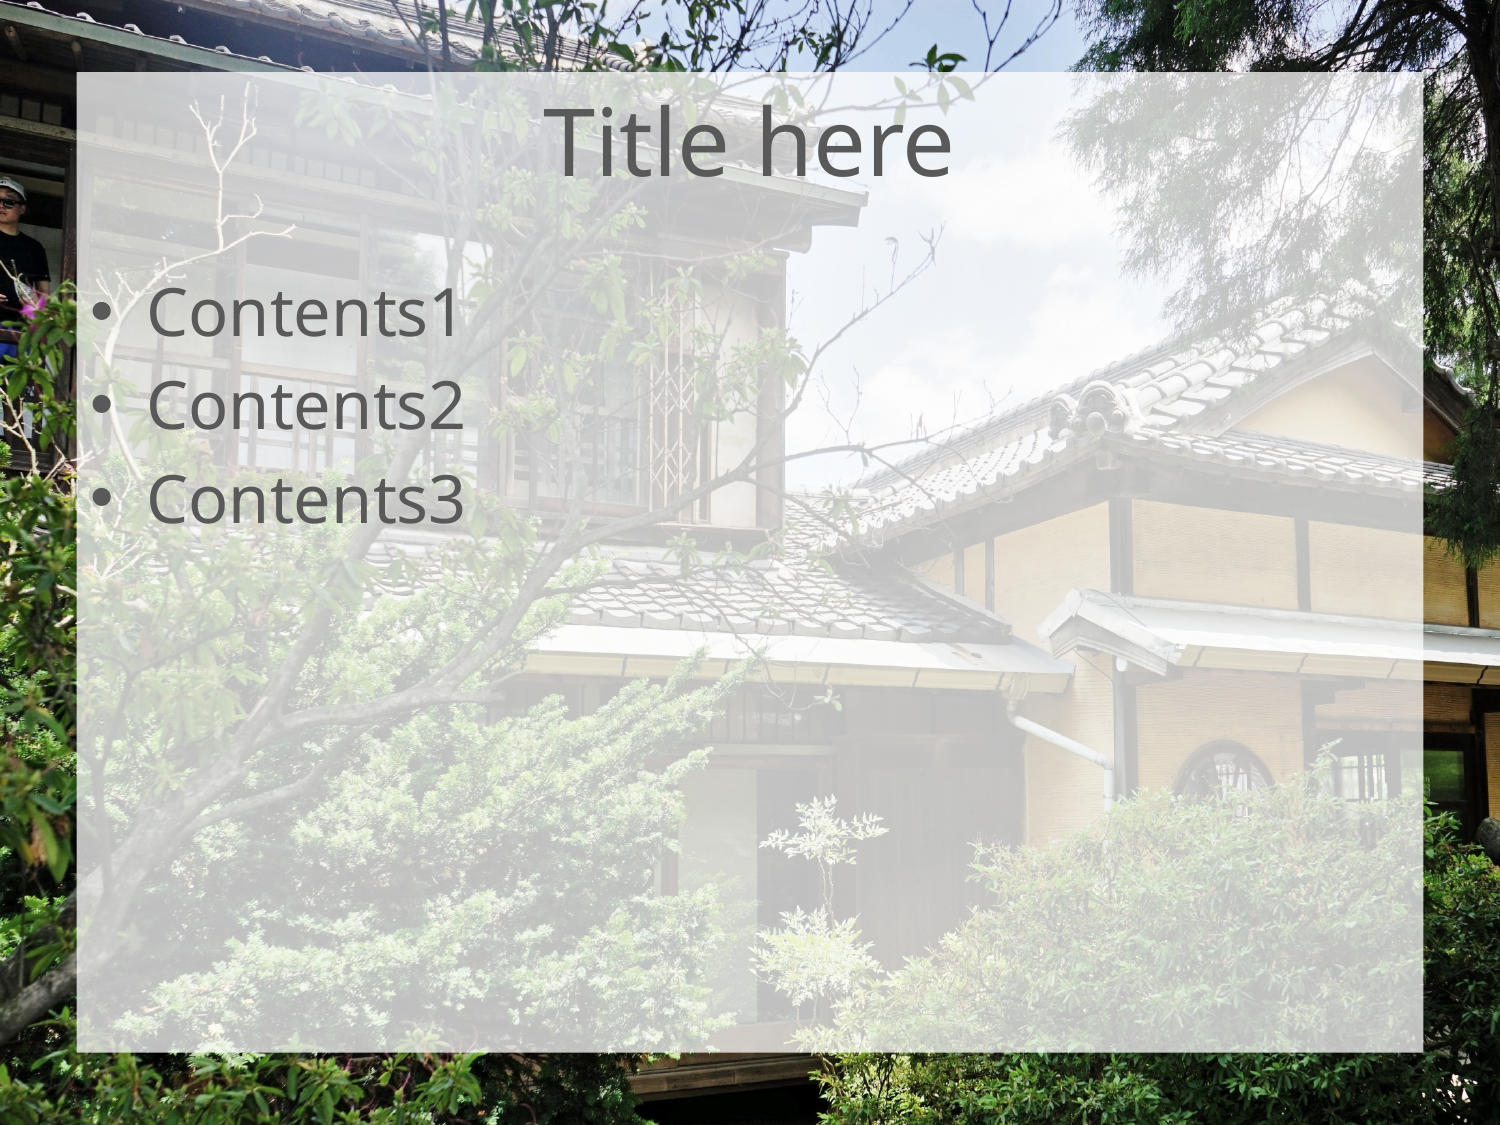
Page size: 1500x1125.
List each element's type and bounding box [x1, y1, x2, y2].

text_box [0, 0, 1500, 1125]
